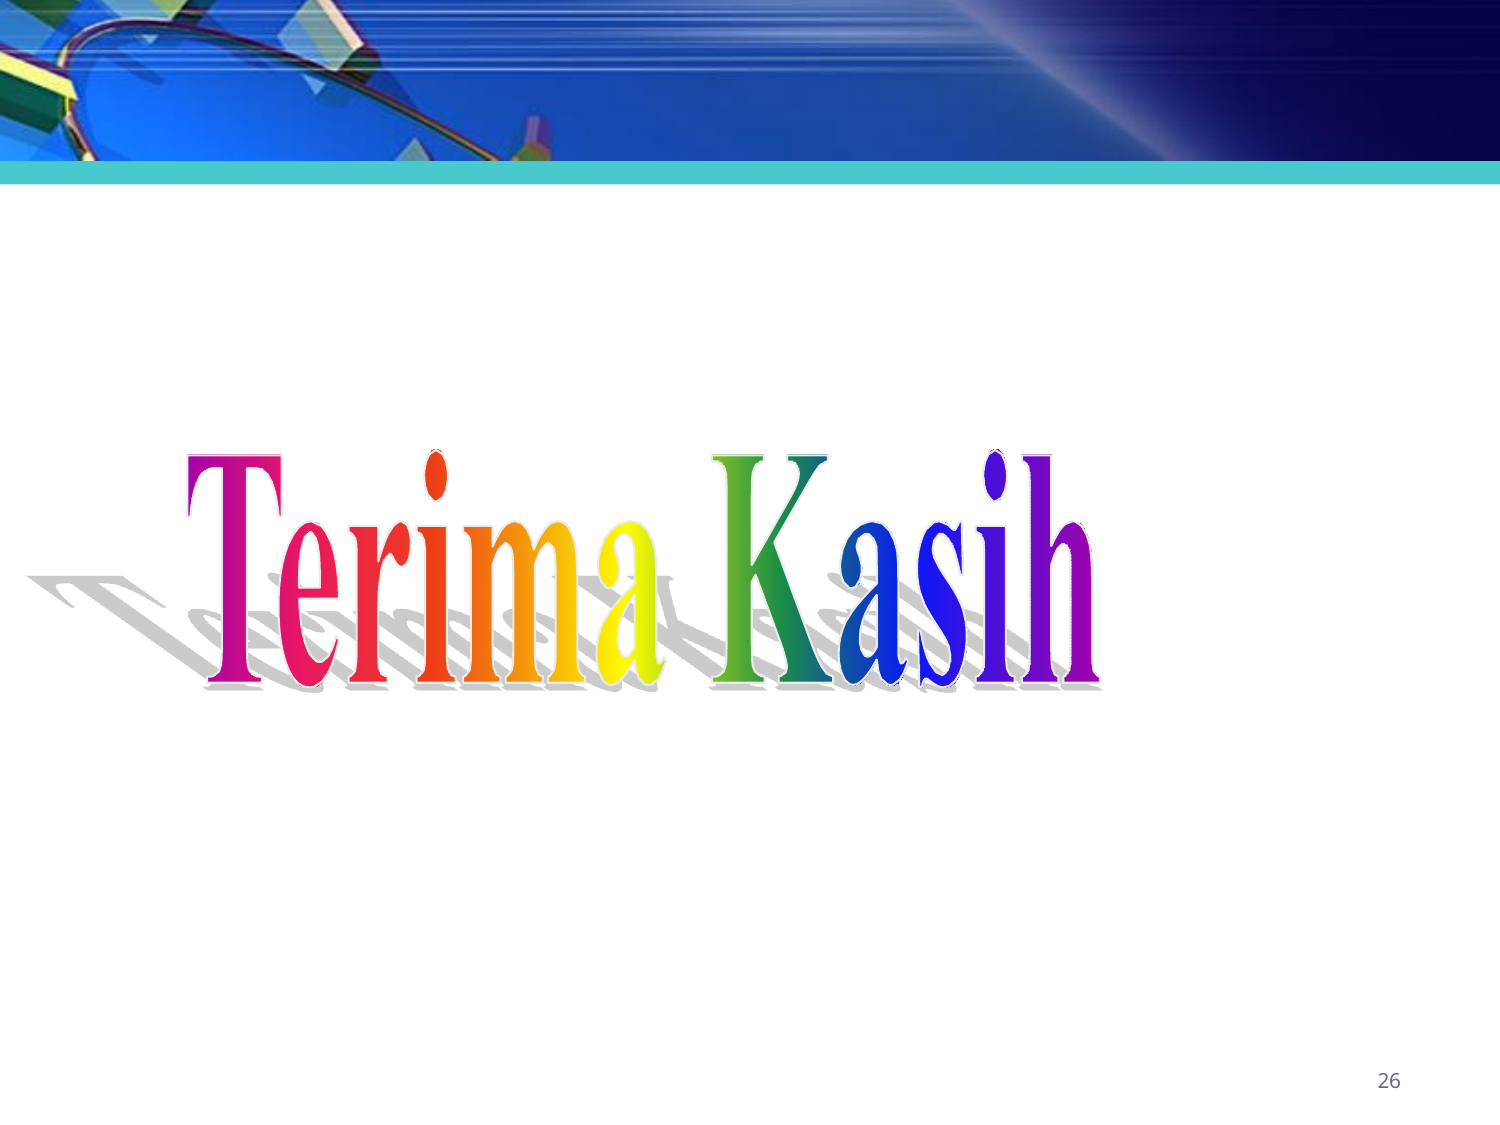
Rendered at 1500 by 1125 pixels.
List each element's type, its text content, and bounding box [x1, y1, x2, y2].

picture [0, 0, 1500, 161]
slide_number 26 [1371, 1065, 1411, 1125]
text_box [25, 448, 1103, 693]
